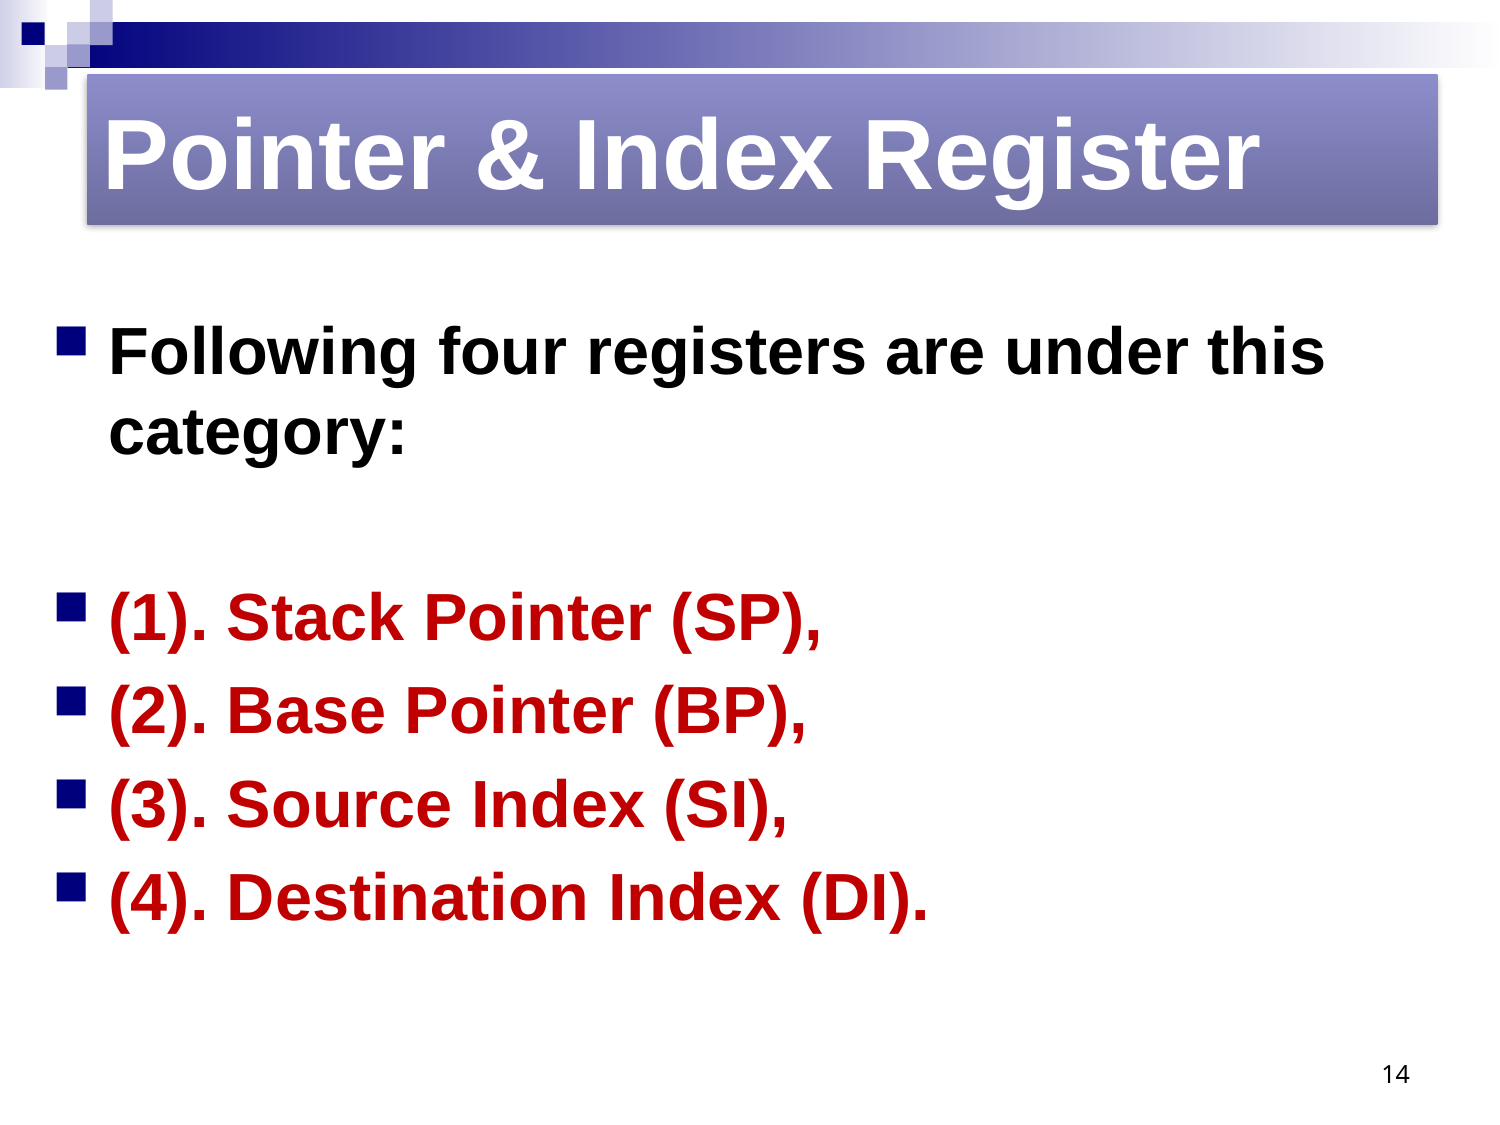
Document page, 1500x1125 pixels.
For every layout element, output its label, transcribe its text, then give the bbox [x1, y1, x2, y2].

text_box Pointer & Index Register [87, 74, 1438, 225]
slide_number 14 [1074, 1024, 1426, 1101]
list Following four registers are under this category: (1). Stack Pointer (SP), (2). Base Pointer (BP), (3). Source Index (SI), (4). Destination Index (DI). [37, 299, 1451, 1125]
